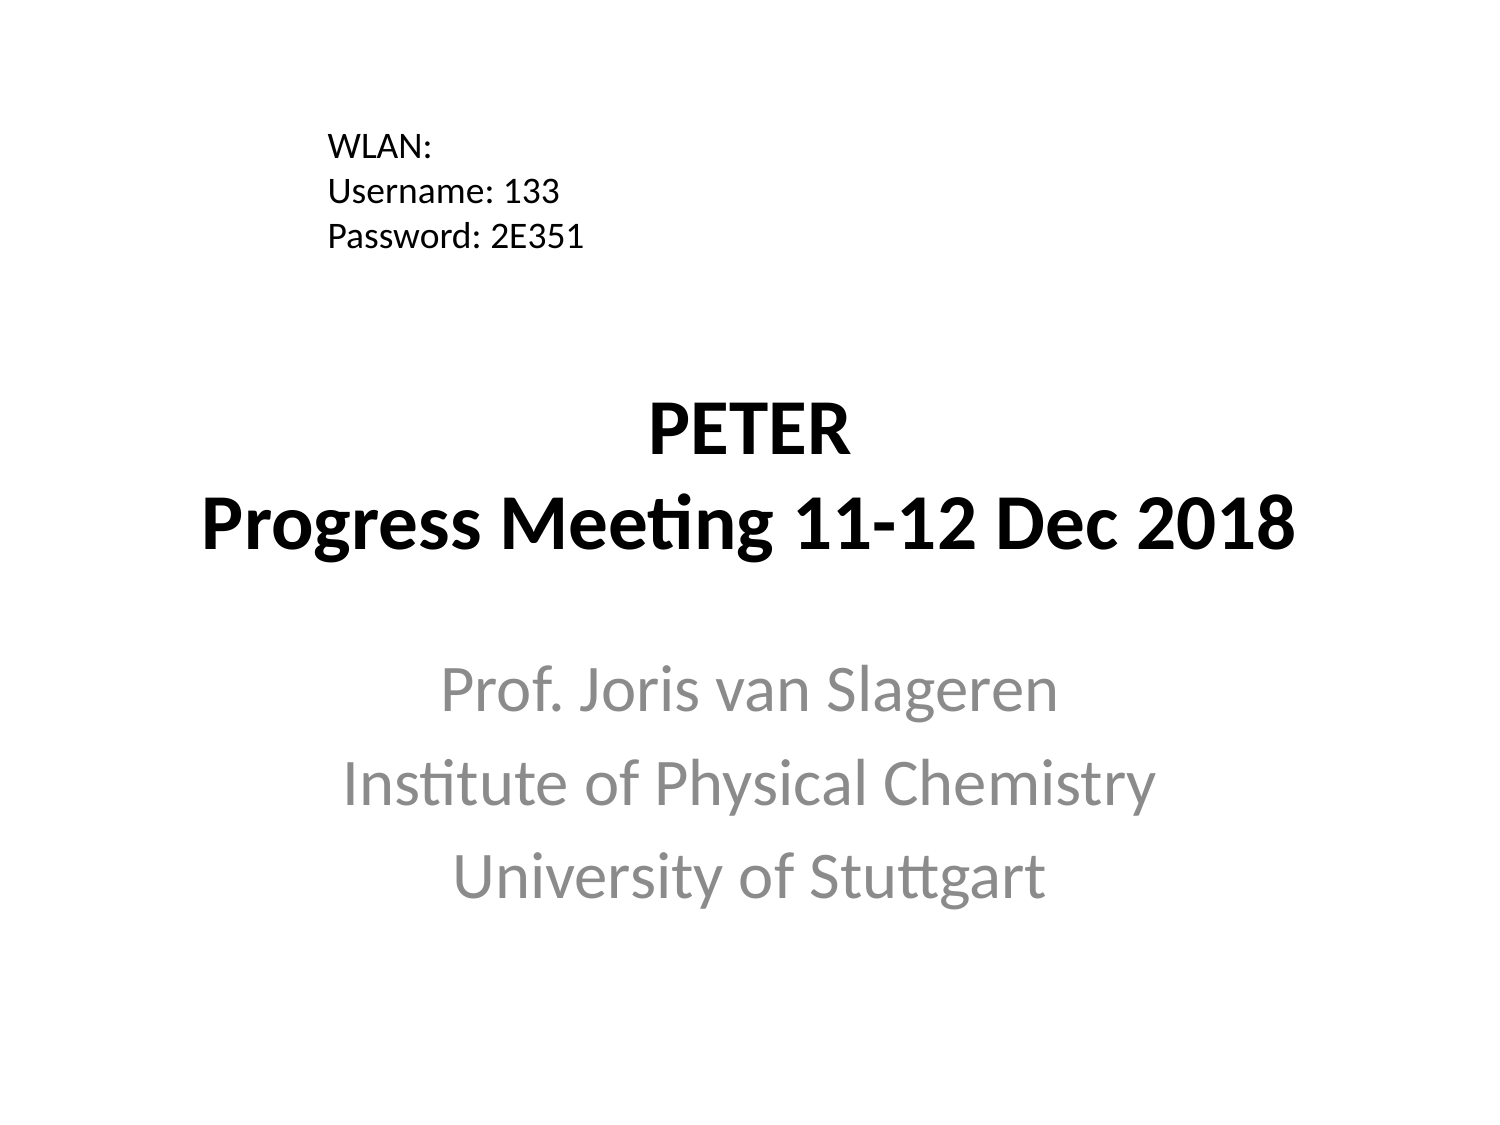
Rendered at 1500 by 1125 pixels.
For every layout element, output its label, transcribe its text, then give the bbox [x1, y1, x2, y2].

subtitle Prof. Joris van Slageren Institute of Physical Chemistry University of Stuttgart [225, 637, 1275, 925]
title PETER Progress Meeting 11-12 Dec 2018 [41, 349, 1459, 591]
text_box WLAN: Username: 133 Password: 2E351 [312, 113, 1063, 264]
